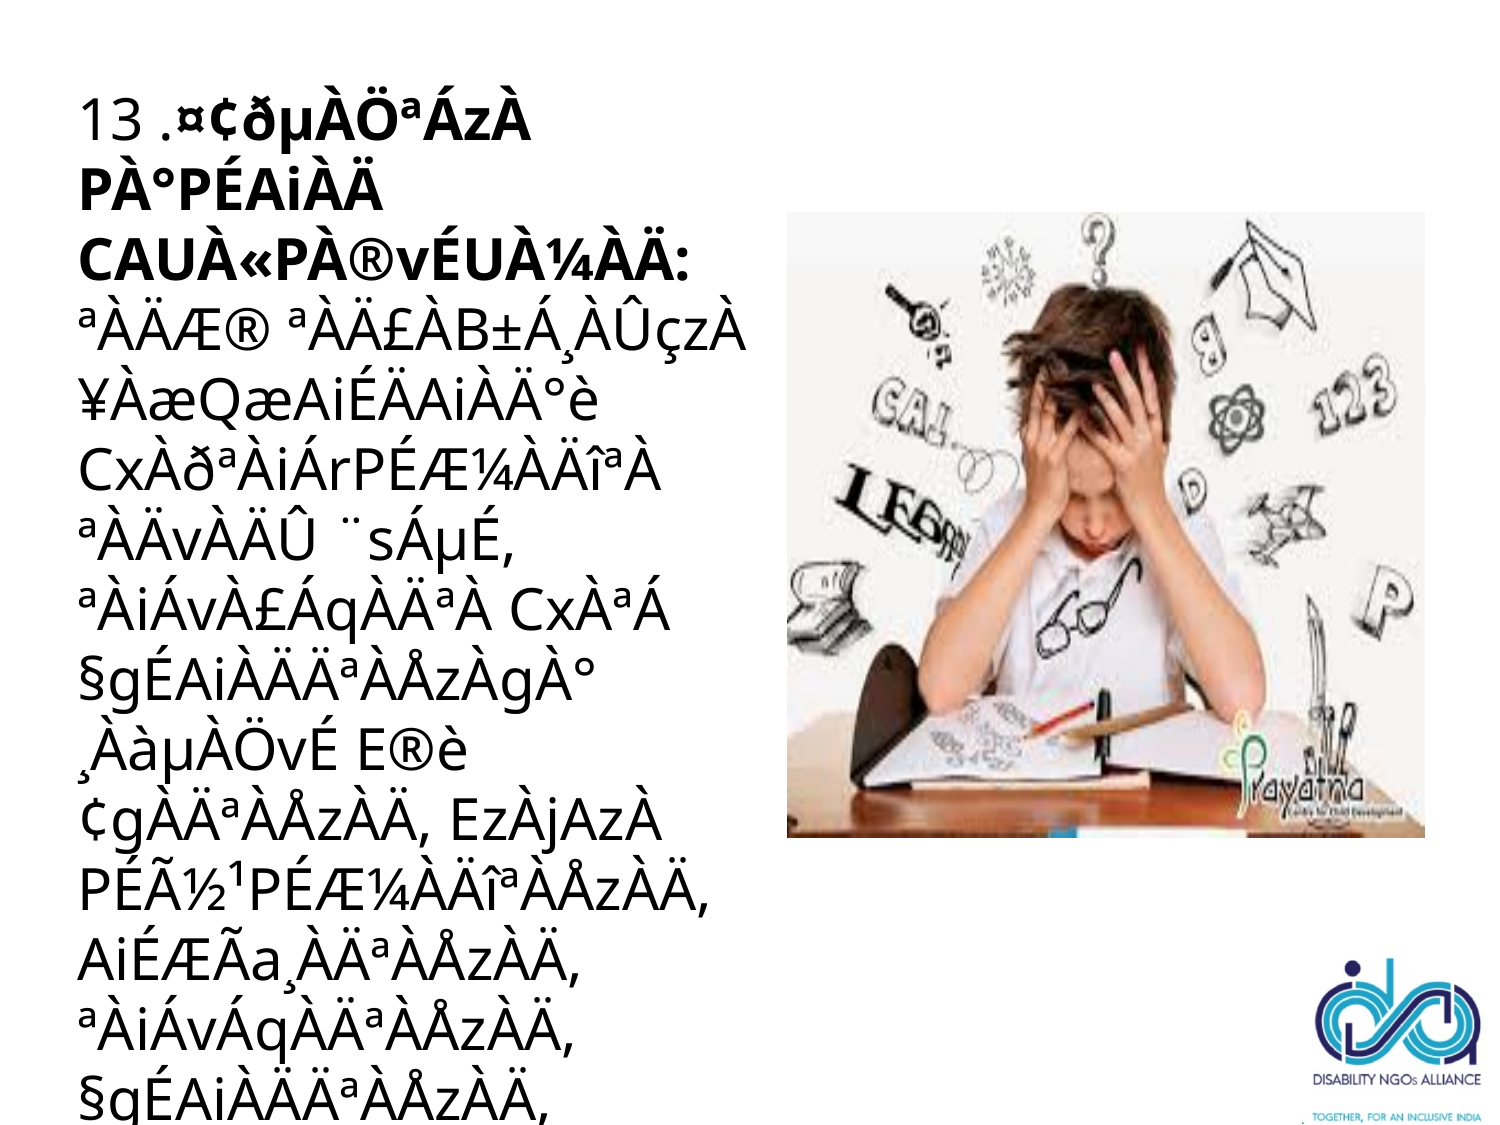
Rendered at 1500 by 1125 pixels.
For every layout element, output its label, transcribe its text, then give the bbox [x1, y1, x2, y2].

text_box 13 .¤¢ðµÀÖªÁzÀ PÀ°PÉAiÀÄ CAUÀ«PÀ®vÉUÀ¼ÀÄ: ªÀÄÆ® ªÀÄ£ÀB±Á¸ÀÛçzÀ ¥ÀæQæAiÉÄAiÀÄ°è CxÀðªÀiÁrPÉÆ¼ÀÄîªÀ ªÀÄvÀÄÛ ¨sÁµÉ, ªÀiÁvÀ£ÁqÀÄªÀ CxÀªÁ §gÉAiÀÄÄªÀÅzÀgÀ° ¸ÀàµÀÖvÉ E®è¢gÀÄªÀÅzÀÄ, EzÀjAzÀ PÉÃ½¹PÉÆ¼ÀÄîªÀÅzÀÄ, AiÉÆÃa¸ÀÄªÀÅzÀÄ, ªÀiÁvÁqÀÄªÀÅzÀÄ, §gÉAiÀÄÄªÀÅzÀÄ, NzÀÄªÀÅzÀÄ, PÁUÀÄtÂvÀ CxÀªÁ UÀtÂvÀ ¯ÉPÀÌUÀ¼À£ÀÄß ªÀiÁqÀÄªÀÅzÀgÀ°è CªÀgÀ ¸ÁªÀÄxÀåð PÀrªÉÄ EgÀÄvÀÛzÉ. [62, 74, 763, 1125]
picture [787, 212, 1426, 838]
picture [1302, 937, 1500, 1124]
